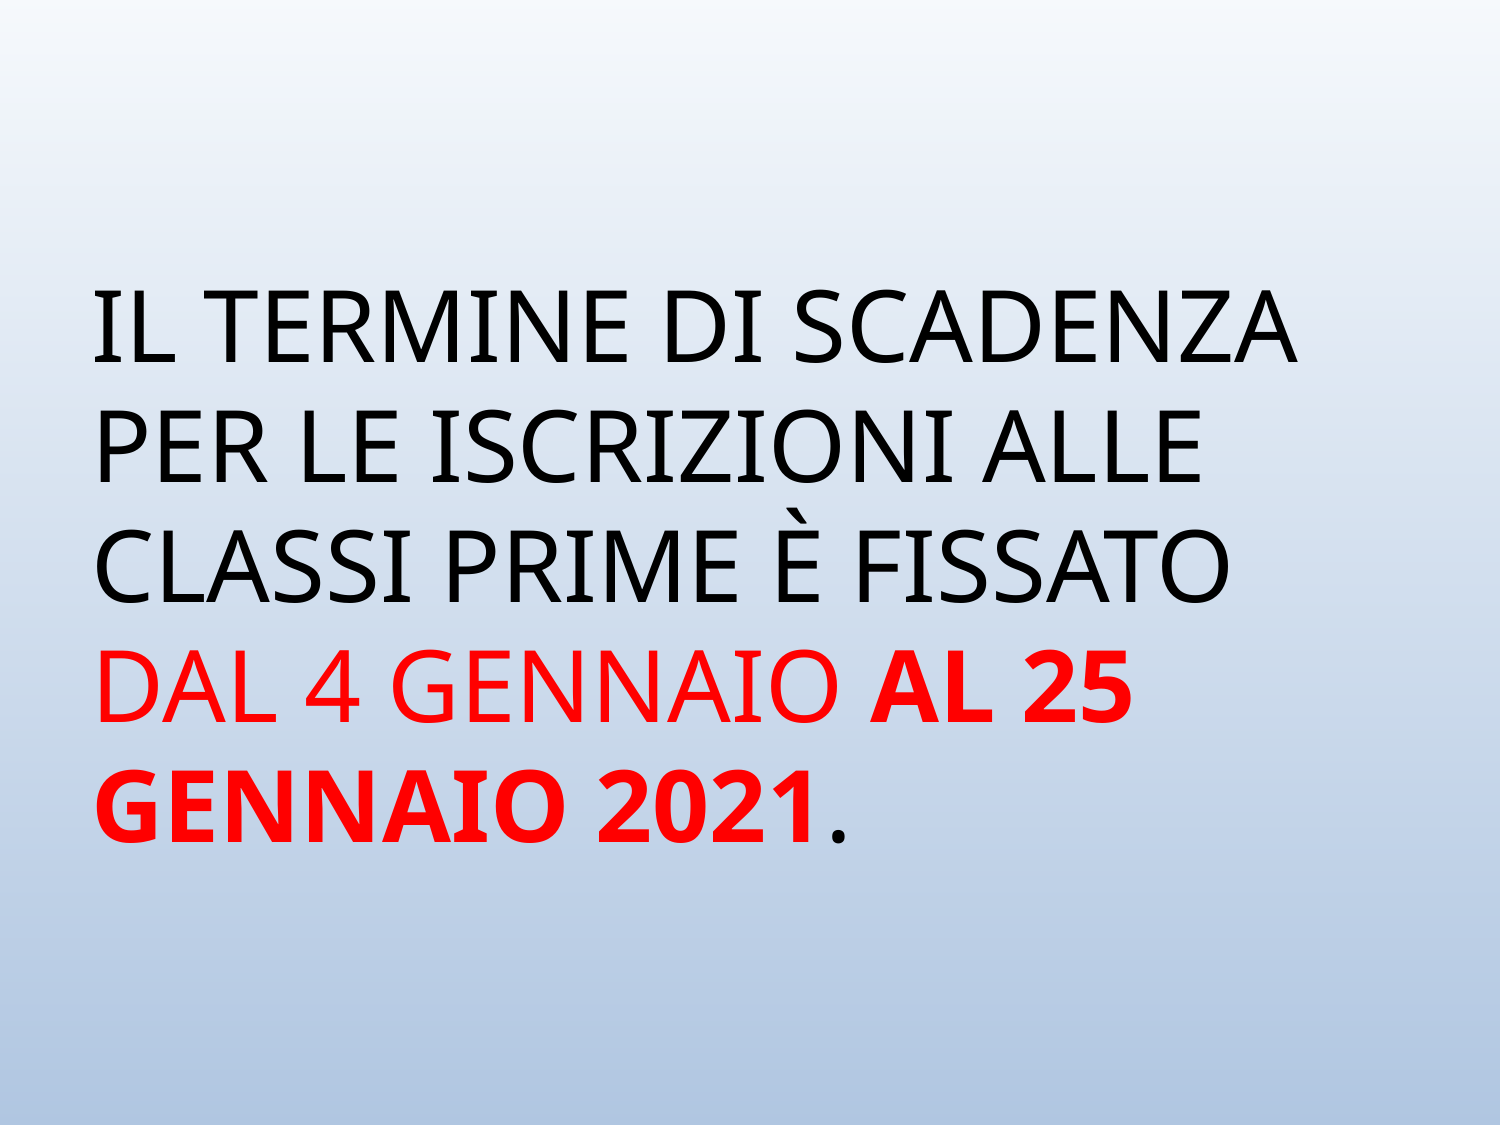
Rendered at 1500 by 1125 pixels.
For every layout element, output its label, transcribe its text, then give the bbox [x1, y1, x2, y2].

text_box IL TERMINE DI SCADENZA PER LE ISCRIZIONI ALLE CLASSI PRIME È FISSATO DAL 4 GENNAIO AL 25 GENNAIO 2021. [76, 255, 1388, 870]
